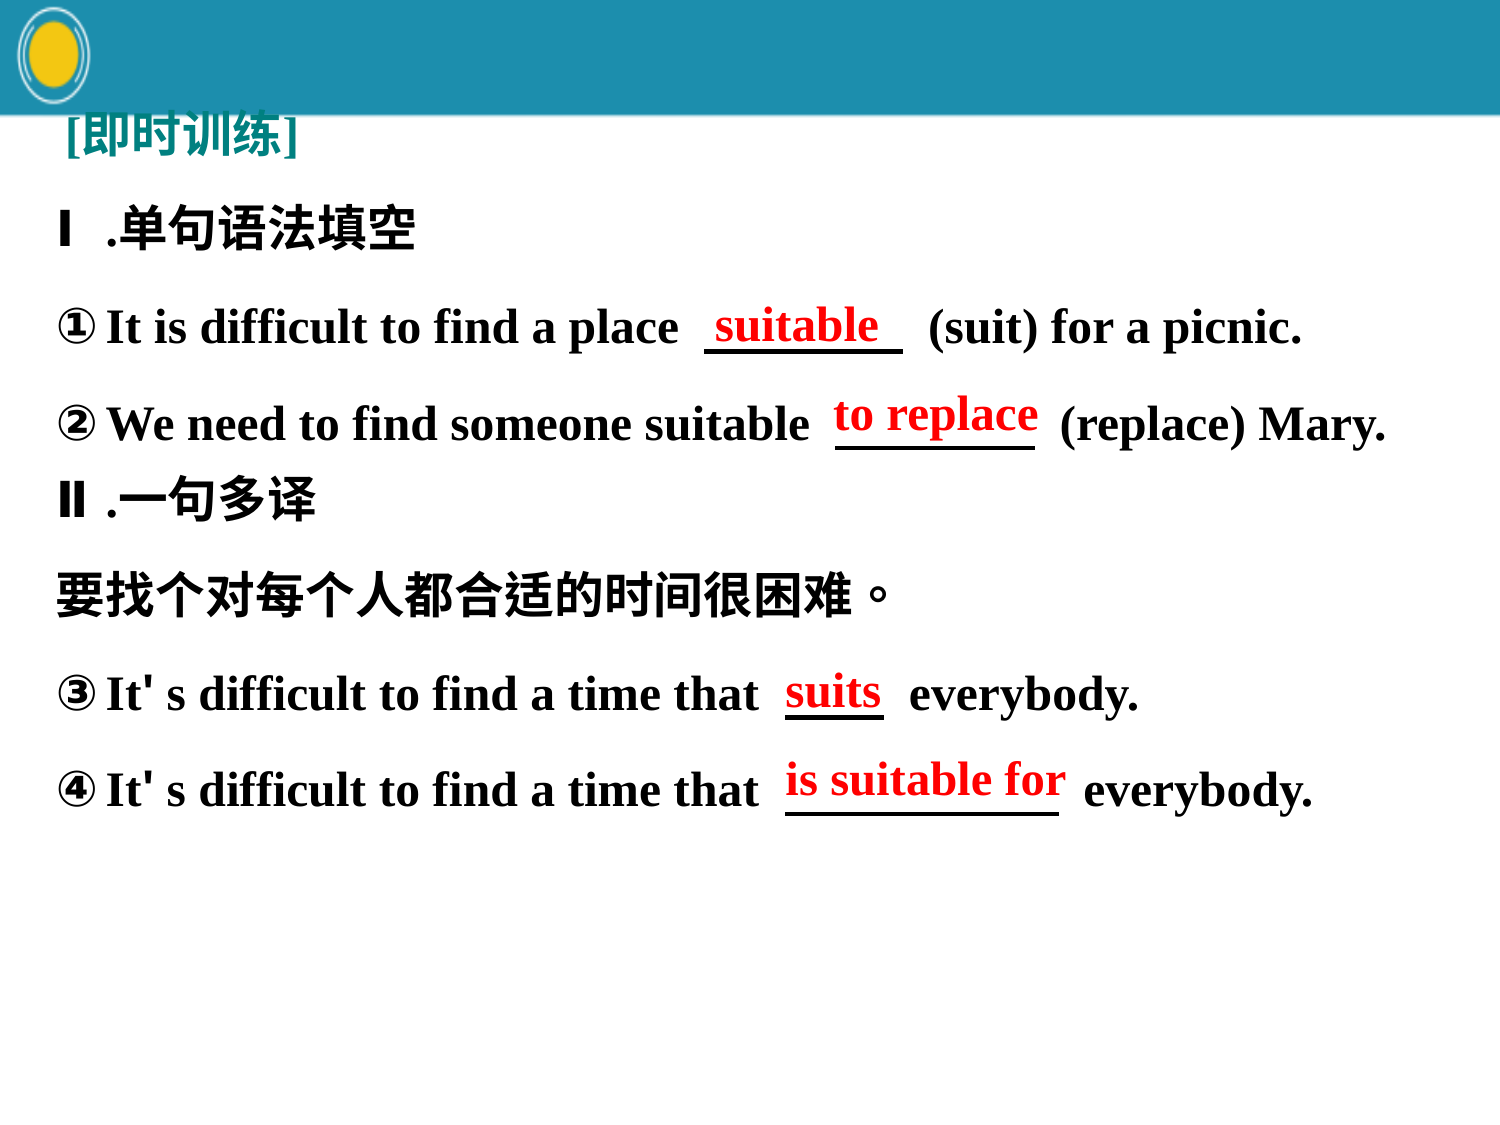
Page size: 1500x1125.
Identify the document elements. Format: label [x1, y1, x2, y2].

picture [0, 0, 1500, 1125]
text_box [715, 290, 1010, 356]
text_box [785, 656, 1081, 722]
text_box [832, 379, 1128, 445]
text_box [785, 746, 1112, 810]
text_box [55, 467, 1434, 853]
text_box [55, 197, 1434, 467]
text_box [64, 101, 1454, 199]
